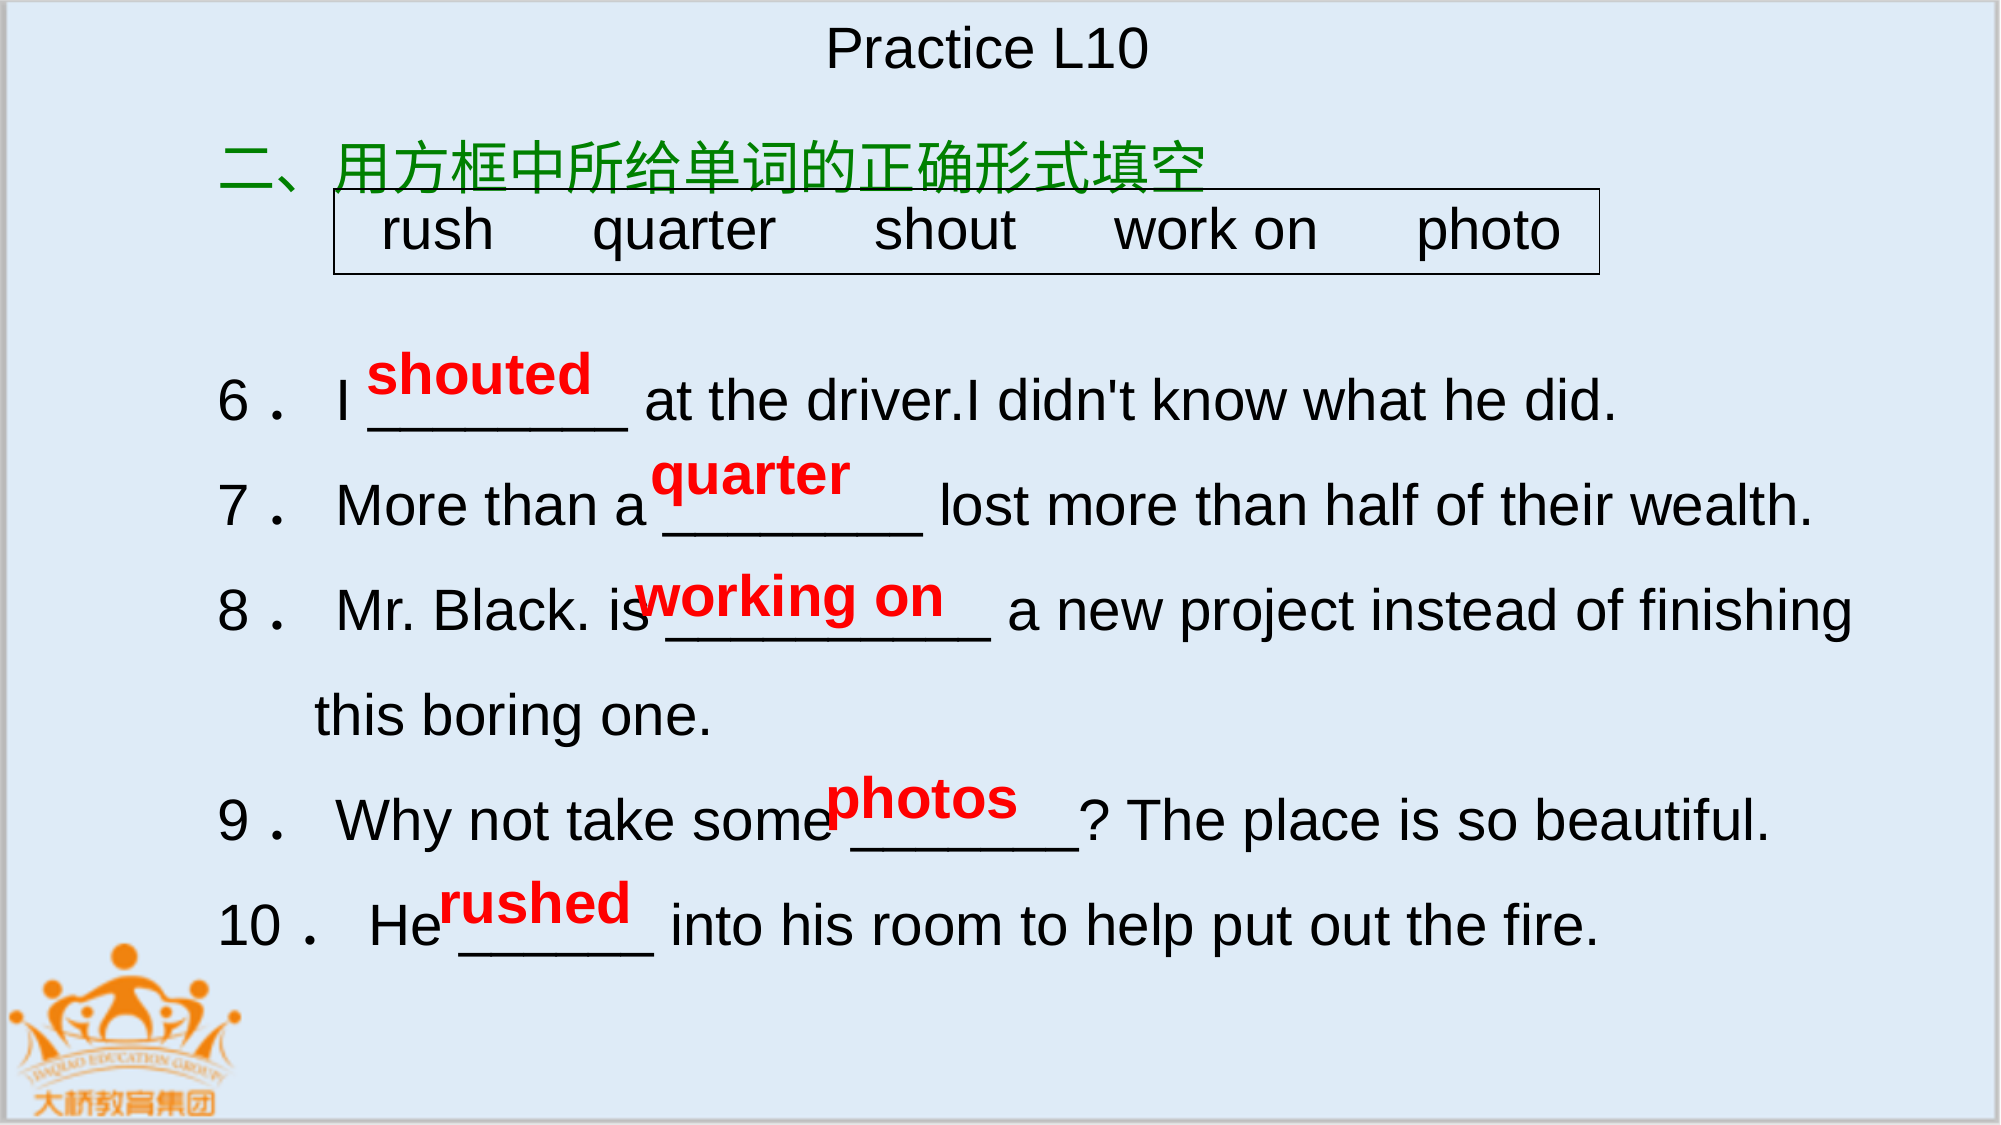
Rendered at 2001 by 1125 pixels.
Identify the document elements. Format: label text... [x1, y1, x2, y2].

text_box rushed [423, 857, 936, 943]
text_box shouted [351, 328, 842, 414]
table_header rush quarter shout work on photo [335, 190, 1599, 273]
text_box 二、用方框中所给单词的正确形式填空 6．I ________ at the driver.I didn't know what he did. 7．More than a ________ lost more than half of their wealth. 8．Mr. Black. is __________ a new project instead of finishing this boring one. 9．Why not take some _______? The place is so beautiful. 10．He ______ into his room to help put out the fire. [202, 67, 2000, 964]
text_box quarter [635, 429, 1141, 514]
text_box photos [810, 752, 1251, 838]
picture [0, 0, 2001, 1125]
text_box working on [620, 551, 1356, 636]
text_box Practice L10 [810, 2, 1371, 67]
